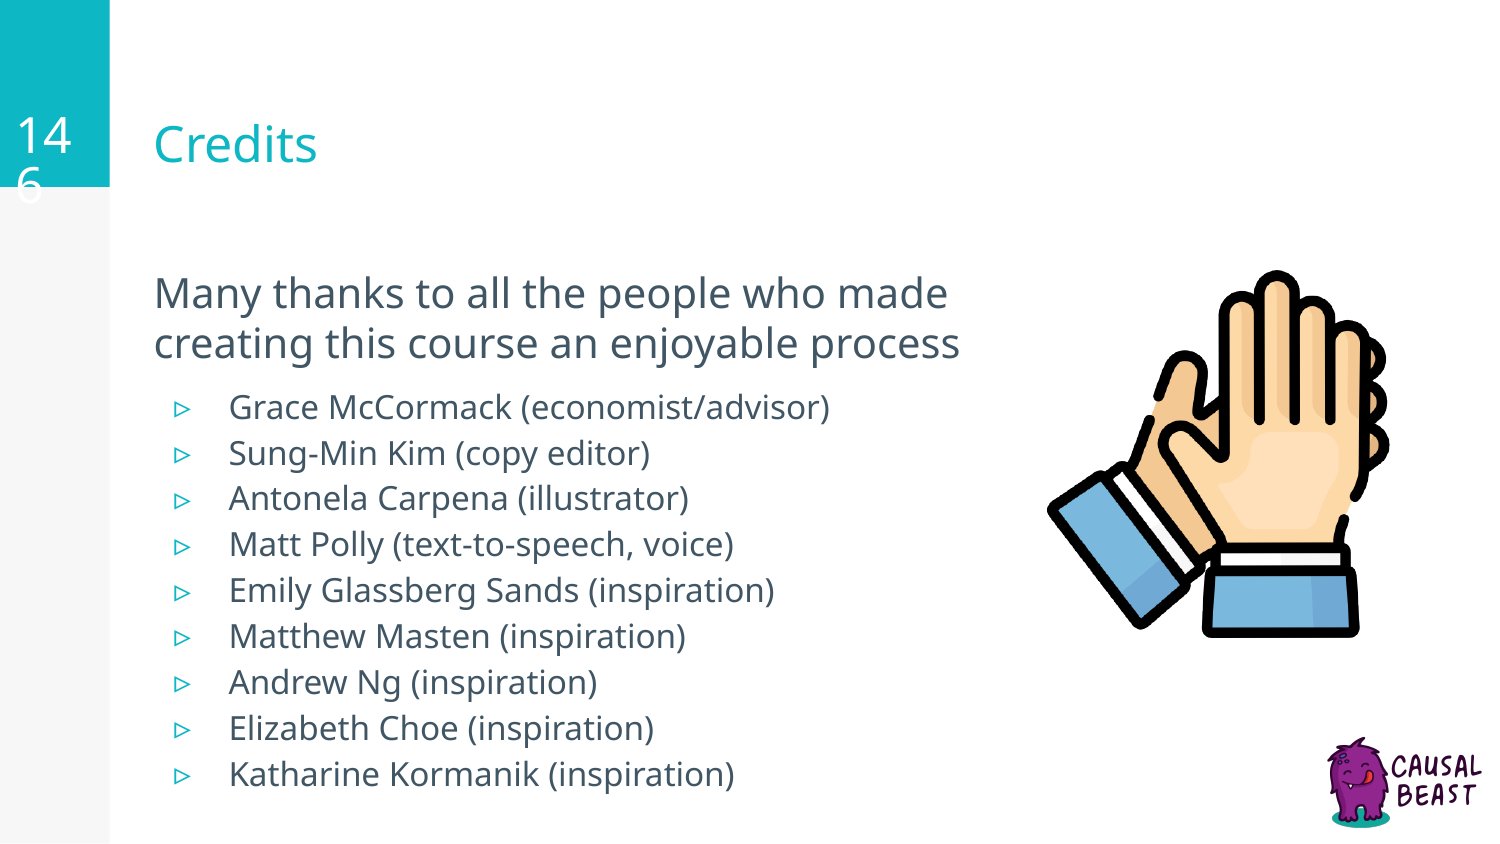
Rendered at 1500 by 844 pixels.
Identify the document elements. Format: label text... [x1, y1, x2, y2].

title Credits [138, 0, 722, 188]
picture [1304, 722, 1500, 842]
picture [1033, 270, 1402, 638]
list Many thanks to all the people who made creating this course an enjoyable process Grace McCormack (economist/advisor) Sung-Min Kim (copy editor) Antonela Carpena (illustrator) Matt Polly (text-to-speech, voice) Emily Glassberg Sands (inspiration) Matthew Masten (inspiration) Andrew Ng (inspiration) Elizabeth Choe (inspiration) Katharine Kormanik (inspiration) [138, 252, 1058, 808]
slide_number ‹#› [0, 0, 110, 187]
